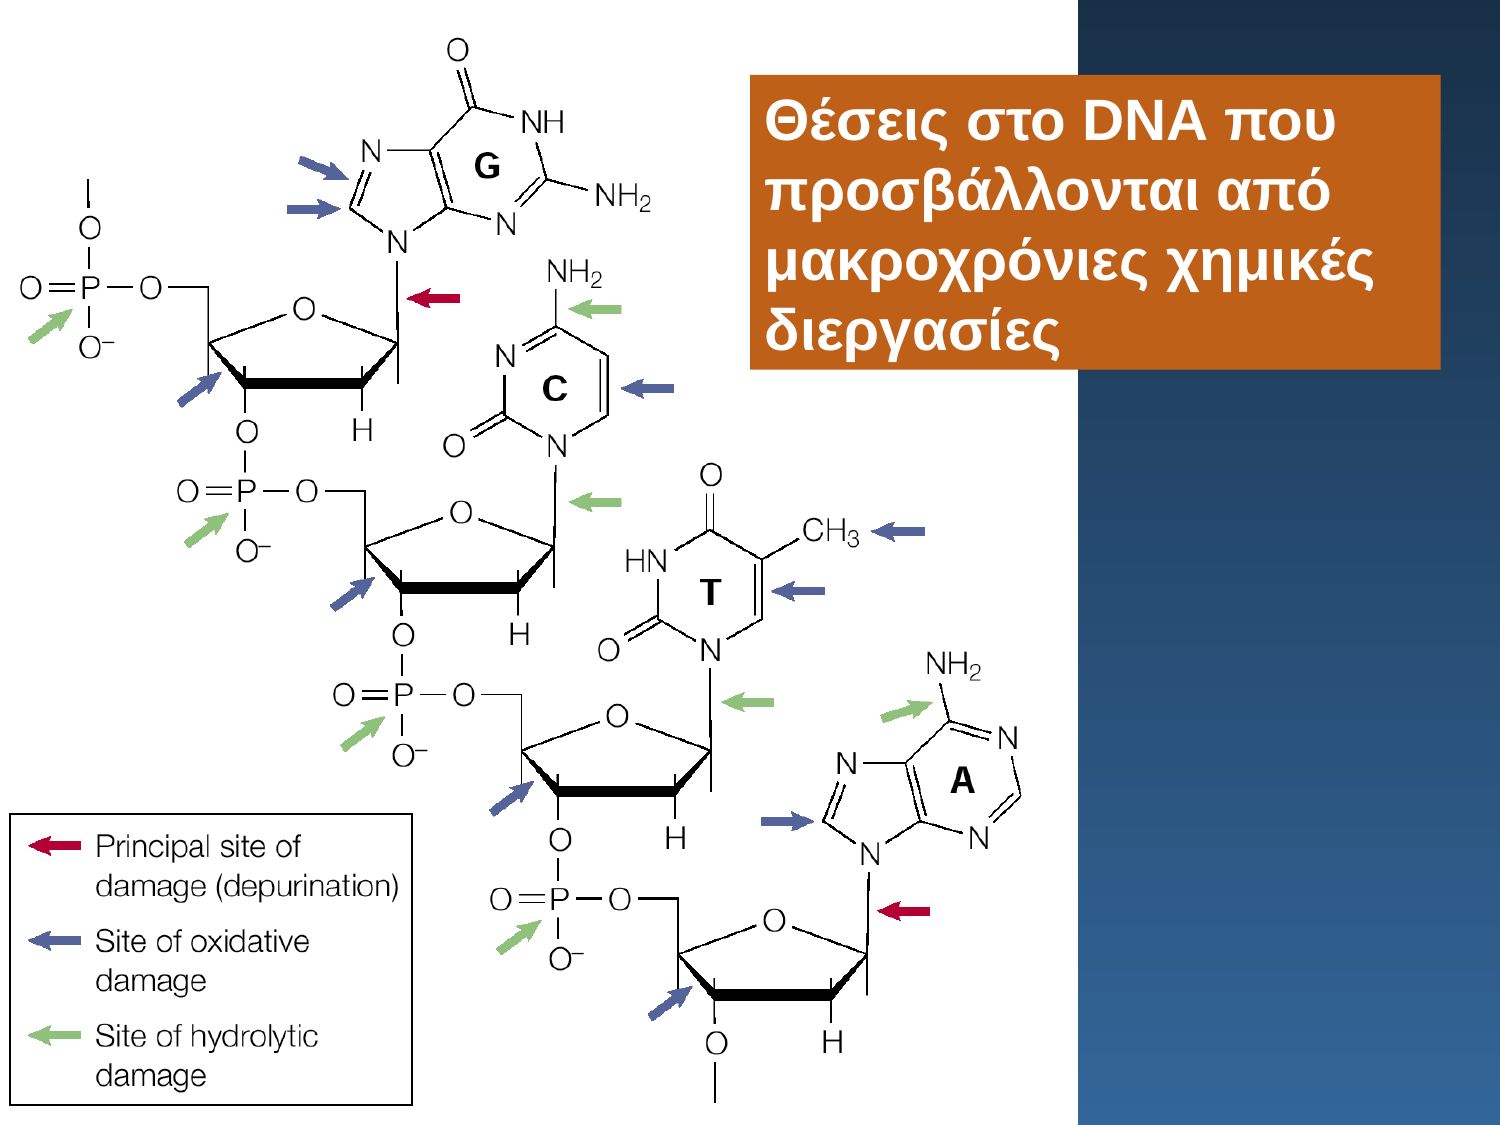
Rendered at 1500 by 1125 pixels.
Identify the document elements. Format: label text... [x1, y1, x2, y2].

picture [0, 0, 1078, 1125]
text_box Θέσεις στο DNA που προσβάλλονται από μακροχρόνιες χημικές διεργασίες [1083, 74, 1441, 370]
